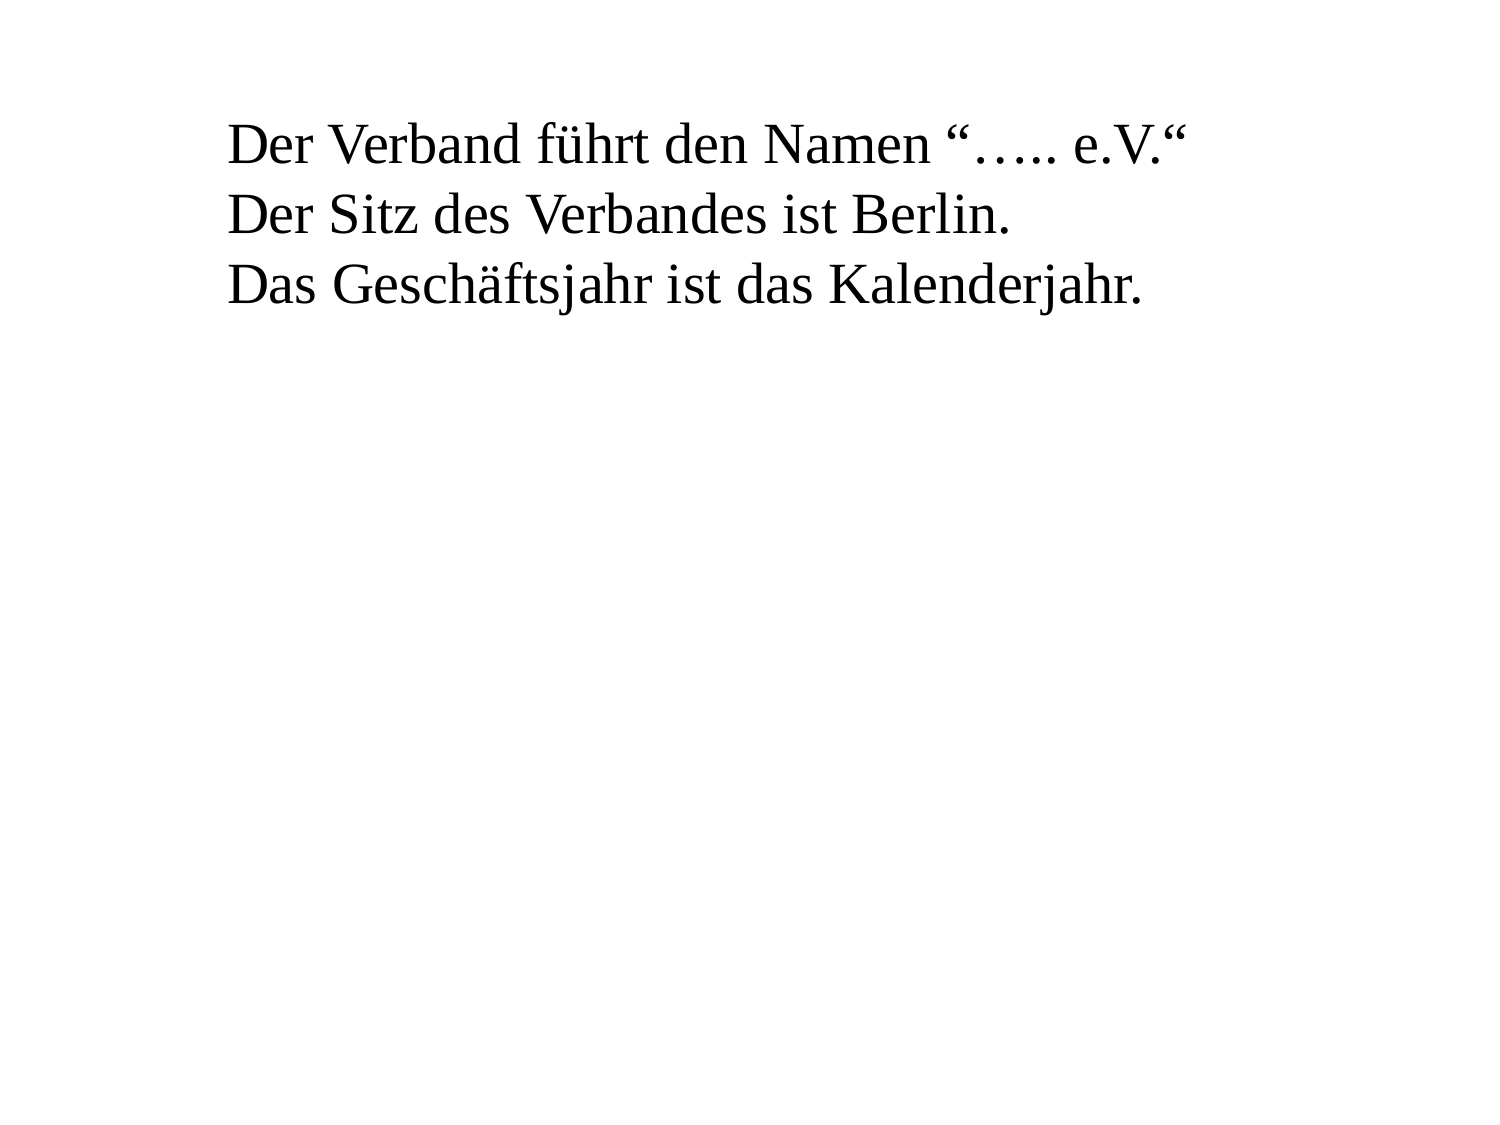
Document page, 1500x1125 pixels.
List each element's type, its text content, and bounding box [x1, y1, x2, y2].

text_box Der Verband führt den Namen “….. e.V.“ Der Sitz des Verbandes ist Berlin. Das Geschäftsjahr ist das Kalenderjahr. [62, 37, 1413, 323]
